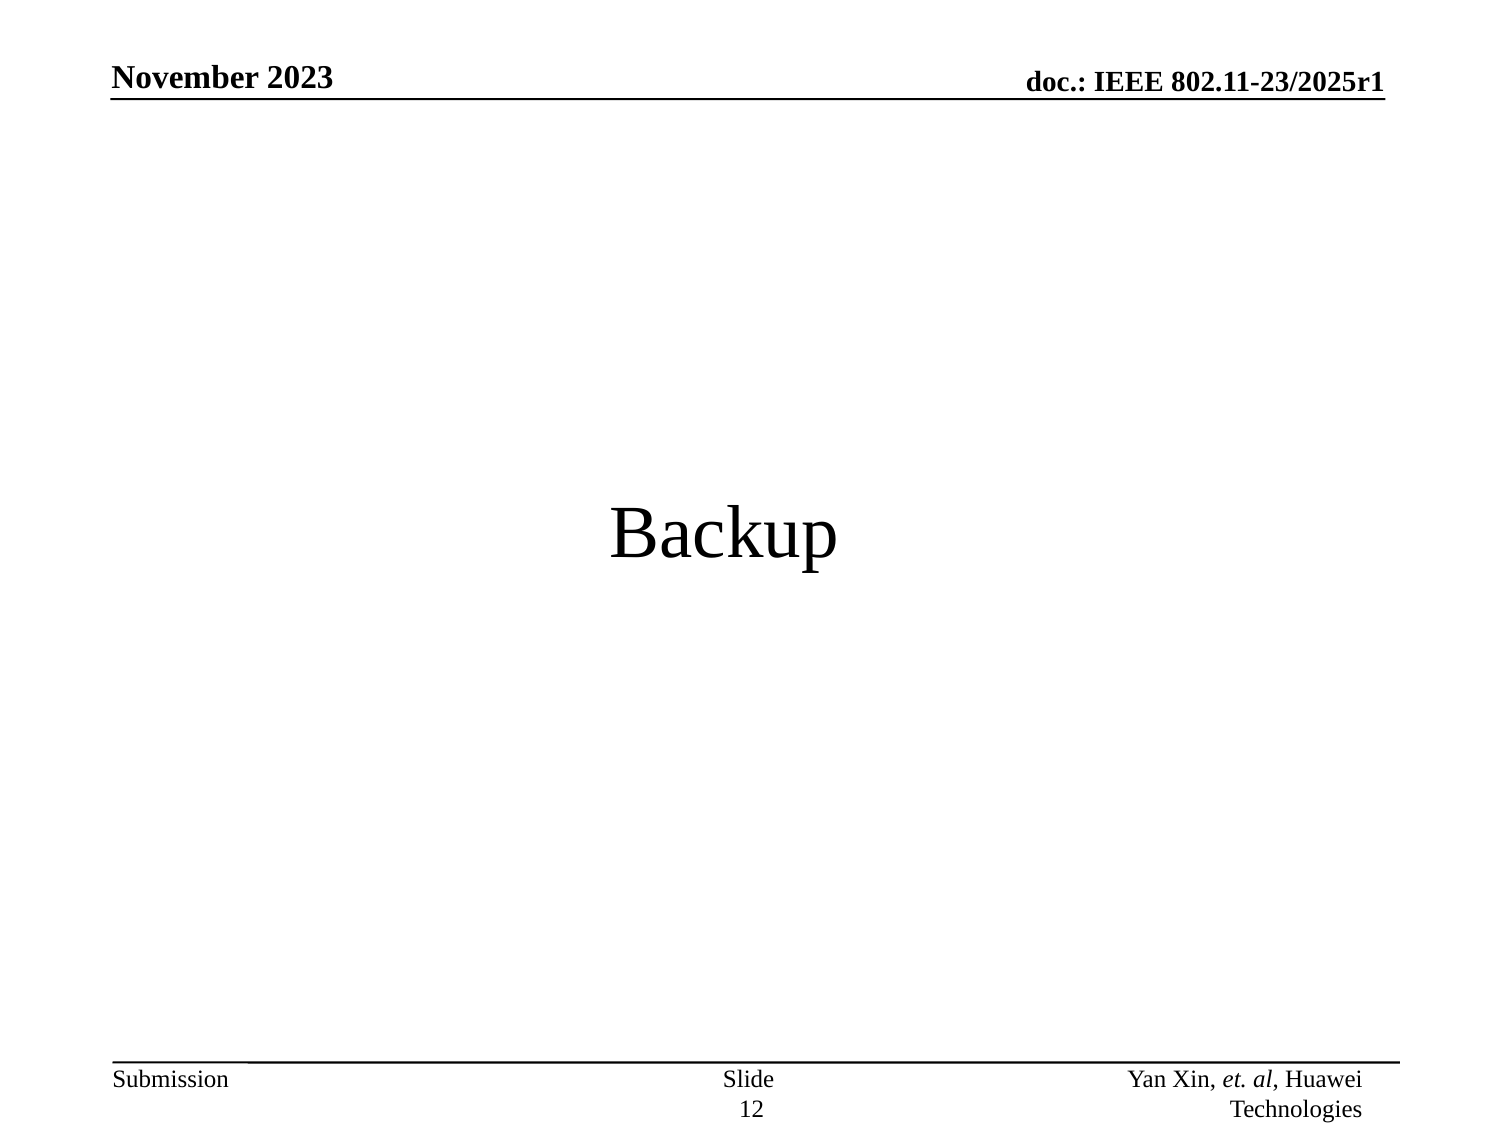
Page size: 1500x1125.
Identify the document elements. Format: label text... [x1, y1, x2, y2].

footer Yan Xin, et. al, Huawei Technologies [1023, 1061, 1363, 1090]
slide_number Slide 12 [712, 1061, 791, 1090]
text_box Backup [562, 474, 887, 576]
